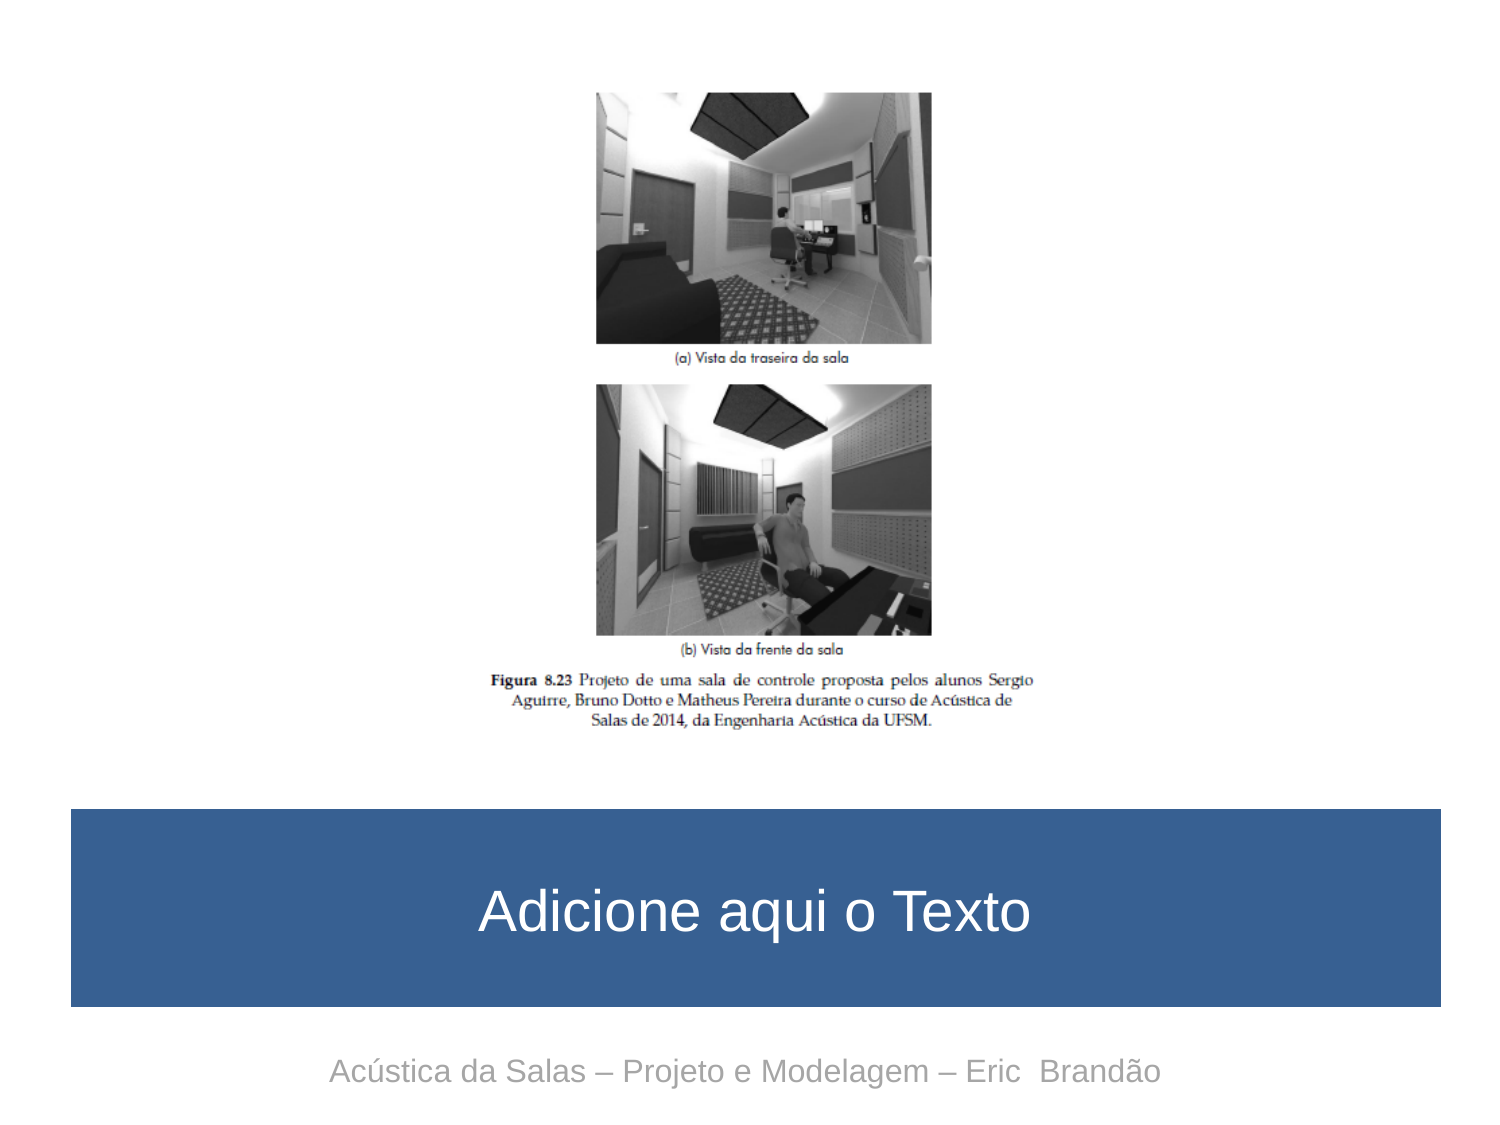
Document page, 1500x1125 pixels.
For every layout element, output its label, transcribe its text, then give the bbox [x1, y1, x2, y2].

footer Acústica da Salas – Projeto e Modelagem – Eric Brandão [0, 1042, 1500, 1103]
picture [459, 77, 1053, 739]
text_box Adicione aqui o Texto [70, 808, 1442, 1008]
